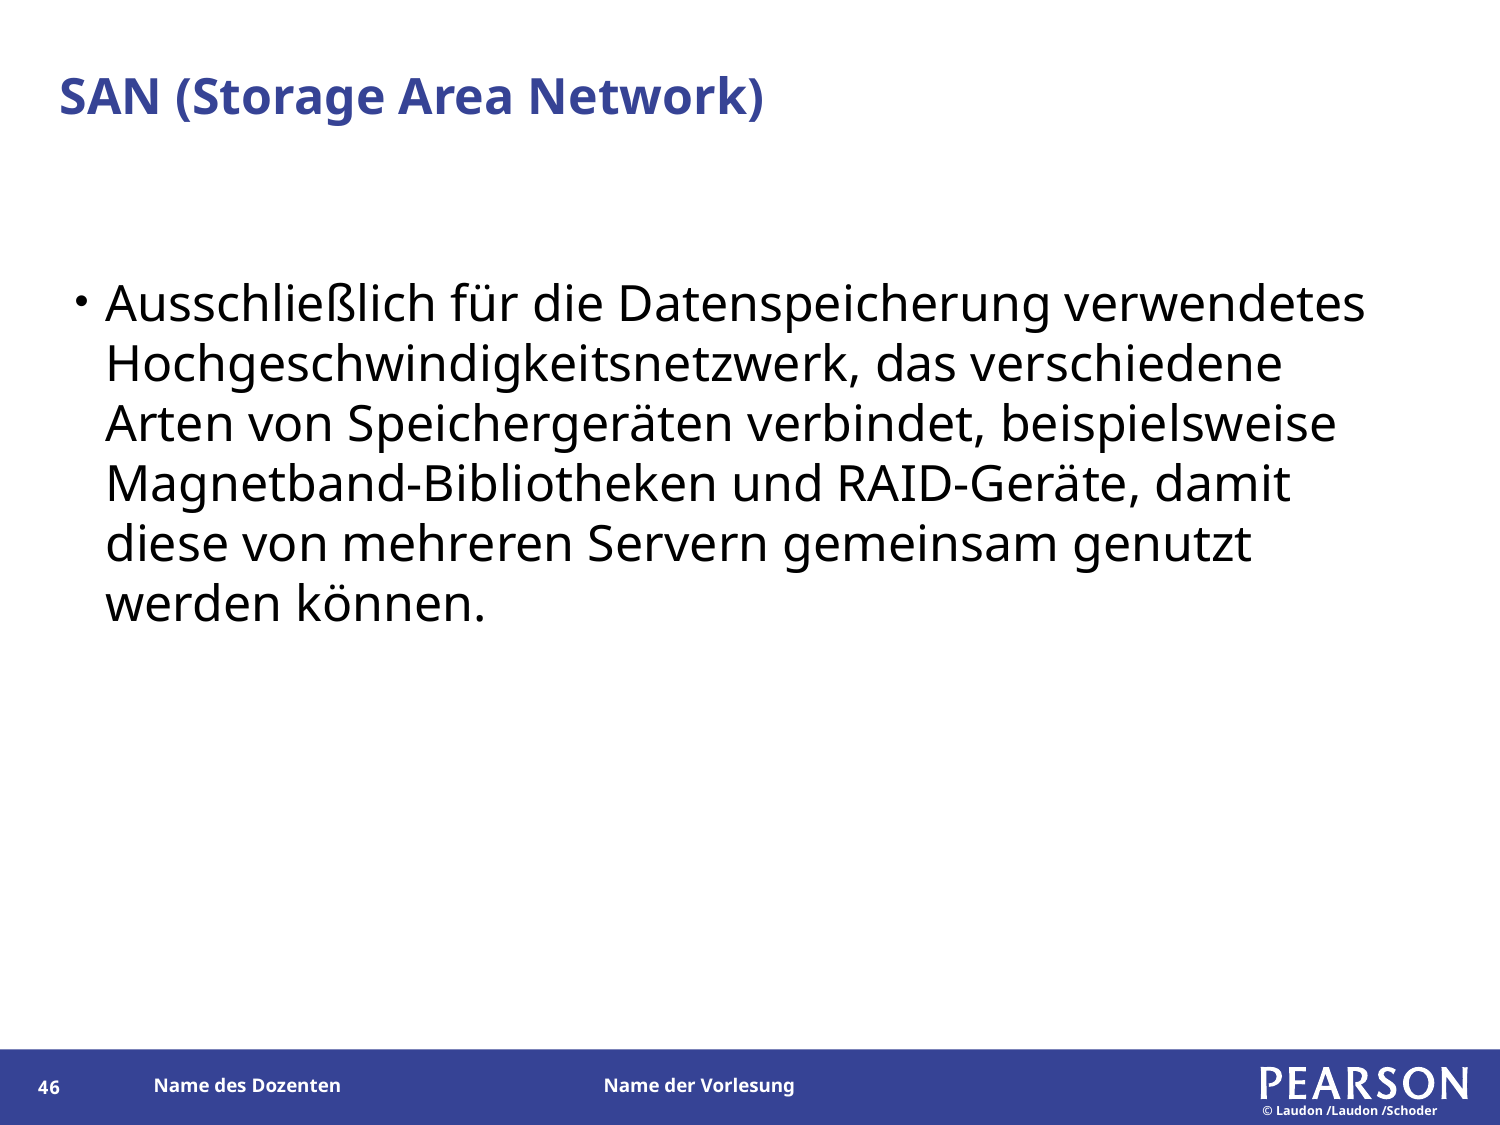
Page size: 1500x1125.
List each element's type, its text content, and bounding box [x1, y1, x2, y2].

title SAN (Storage Area Network) [59, 64, 1410, 213]
list Ausschließlich für die Datenspeicherung verwendetes Hochgeschwindigkeitsnetzwerk, das verschiedene Arten von Speichergeräten verbindet, beispielsweise Magnetband-Bibliotheken und RAID-Geräte, damit diese von mehreren Servern gemeinsam genutzt werden können. [59, 263, 1410, 1017]
slide_number 45 [22, 1067, 136, 1098]
